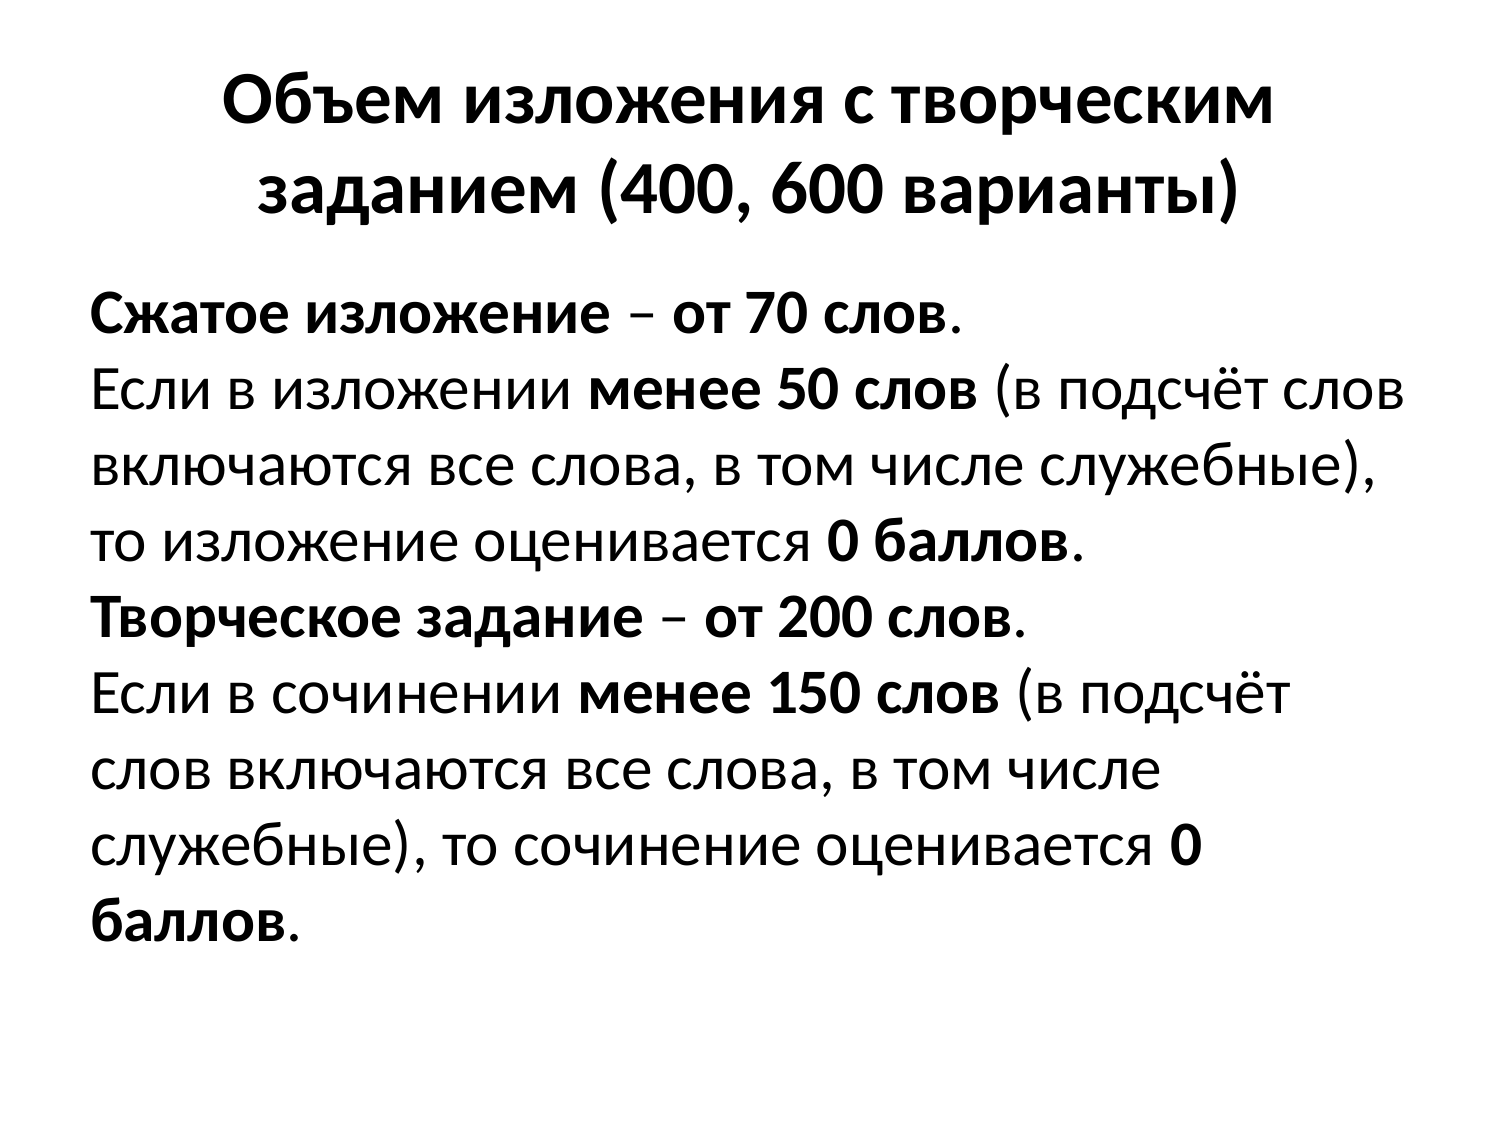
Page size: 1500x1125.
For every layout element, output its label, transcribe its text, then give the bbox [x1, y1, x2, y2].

title Объем изложения с творческим заданием (400, 600 варианты) [75, 45, 1425, 233]
list Сжатое изложение – от 70 слов. Если в изложении менее 50 слов (в подсчёт слов включаются все слова, в том числе служебные), то изложение оценивается 0 баллов. Творческое задание – от 200 слов. Если в сочинении менее 150 слов (в подсчёт слов включаются все слова, в том числе служебные), то сочинение оценивается 0 баллов. [75, 262, 1425, 1005]
